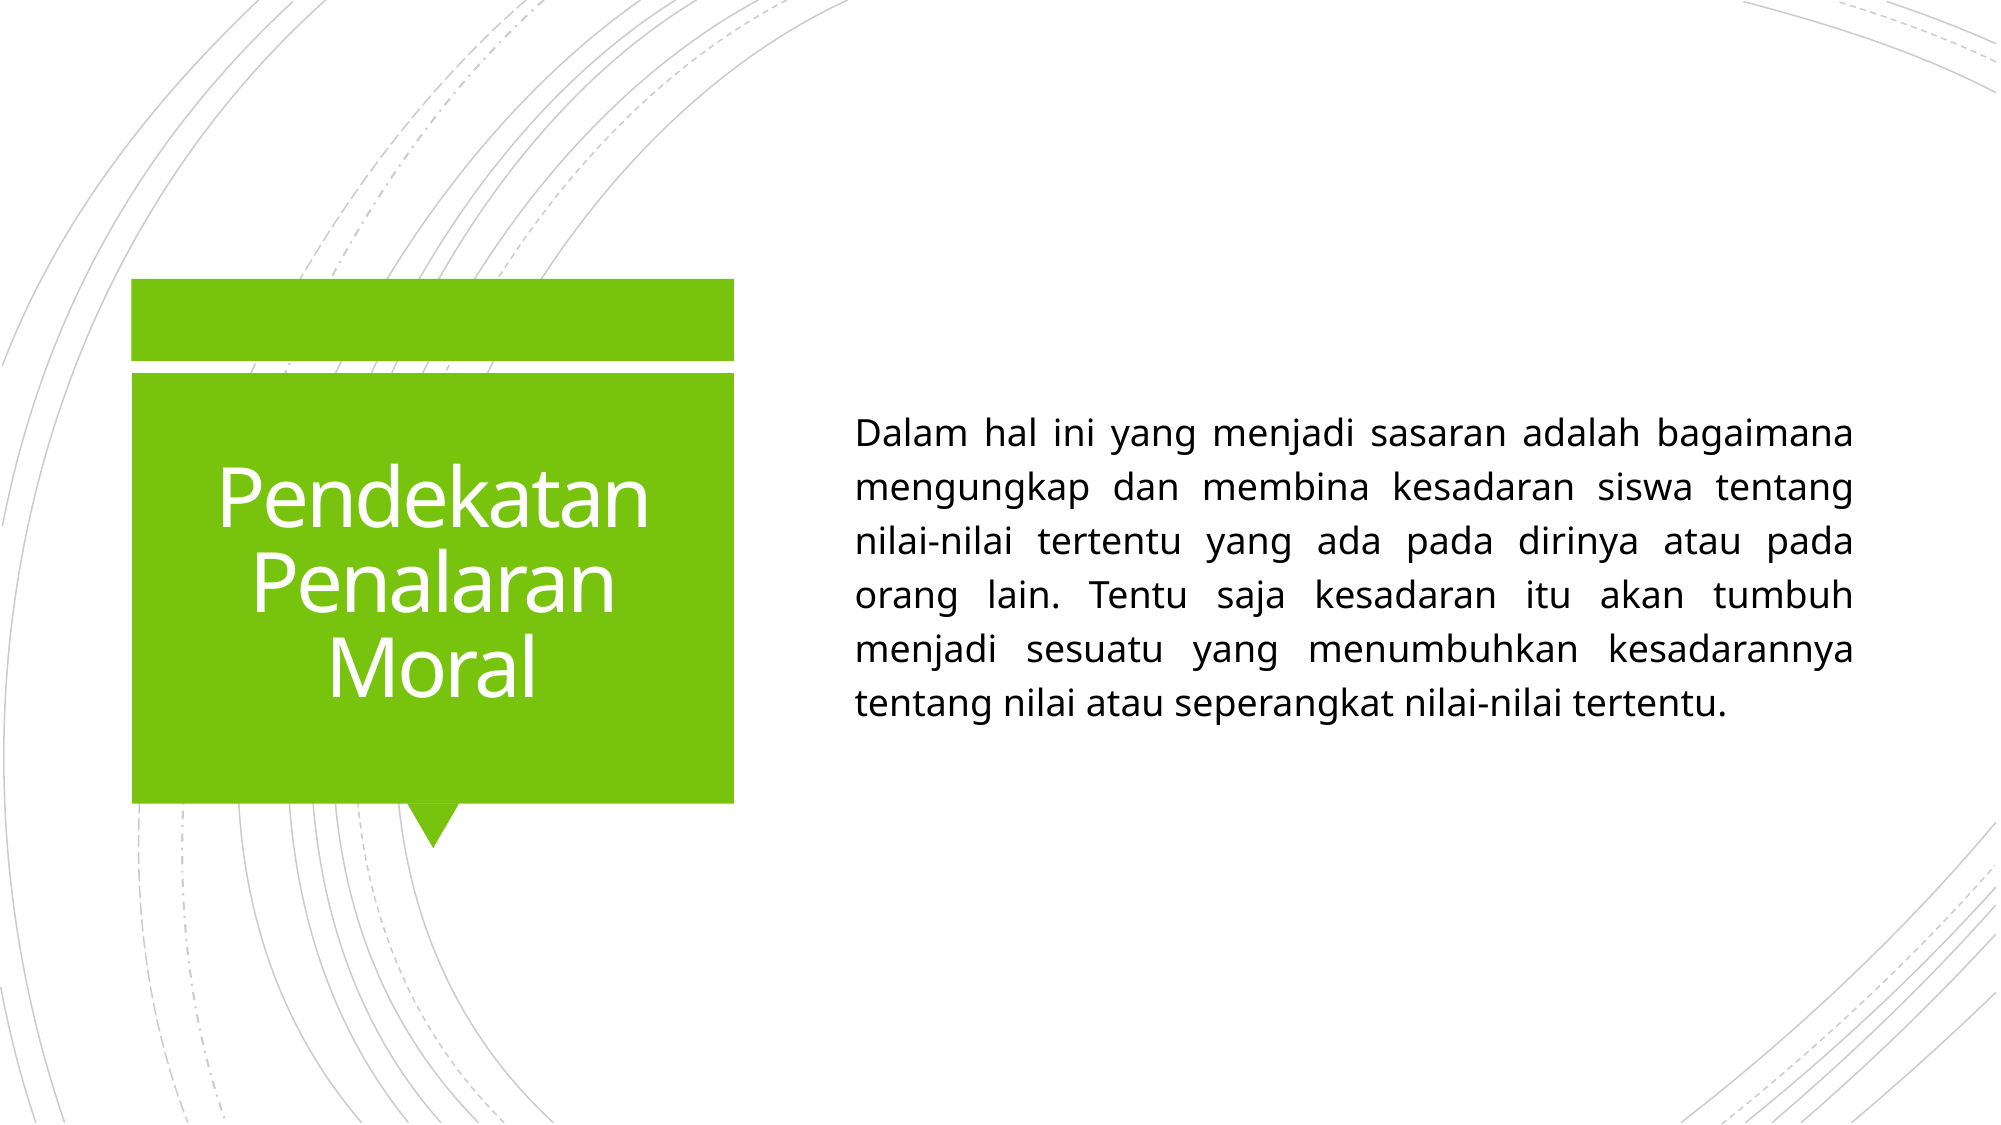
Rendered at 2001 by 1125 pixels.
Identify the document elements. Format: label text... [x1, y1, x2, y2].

list Dalam hal ini yang menjadi sasaran adalah bagaimana mengungkap dan membina kesadaran siswa tentang nilai-nilai tertentu yang ada pada dirinya atau pada orang lain. Tentu saja kesadaran itu akan tumbuh menjadi sesuatu yang menumbuhkan kesadarannya tentang nilai atau seperangkat nilai-nilai tertentu. [839, 131, 1871, 993]
title Pendekatan Penalaran Moral [145, 385, 720, 789]
